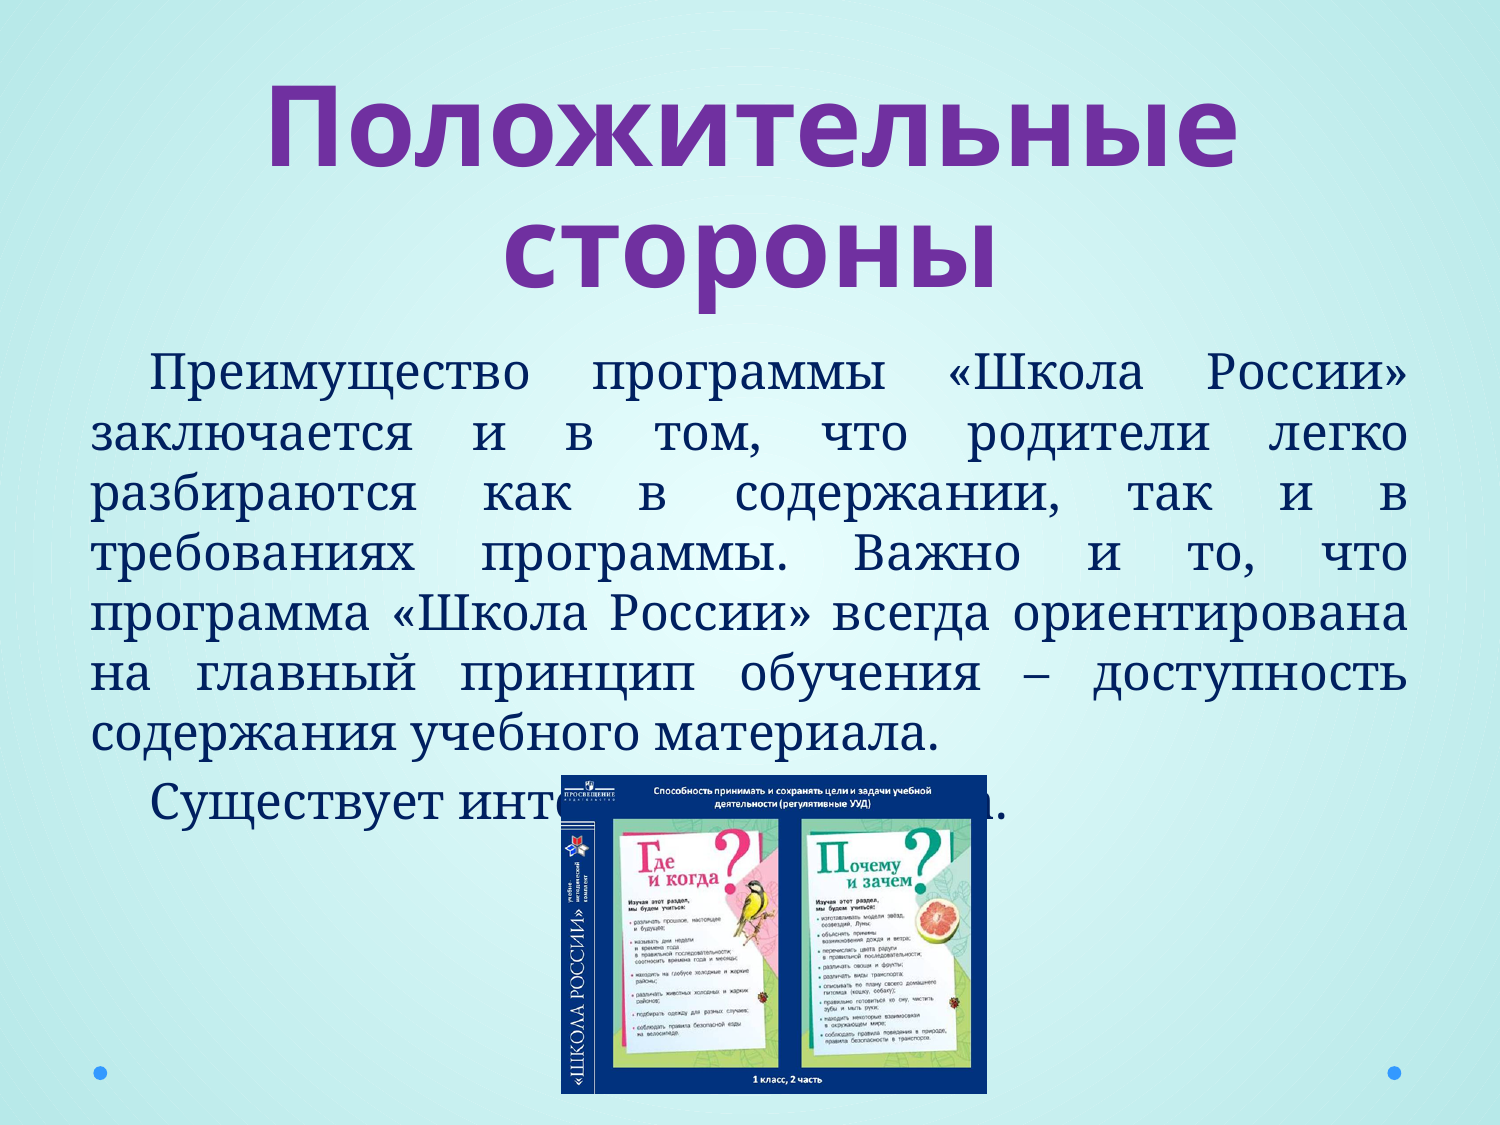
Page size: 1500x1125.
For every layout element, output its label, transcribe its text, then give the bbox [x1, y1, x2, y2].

list Преимущество программы «Школа России» заключается и в том, что родители легко разбираются как в содержании, так и в требованиях программы. Важно и то, что программа «Школа России» всегда ориентирована на главный принцип обучения – доступность содержания учебного материала. Существует интернет-поддержка. [75, 262, 1425, 1005]
title Положительные стороны [76, 54, 1427, 318]
picture [560, 774, 987, 1095]
